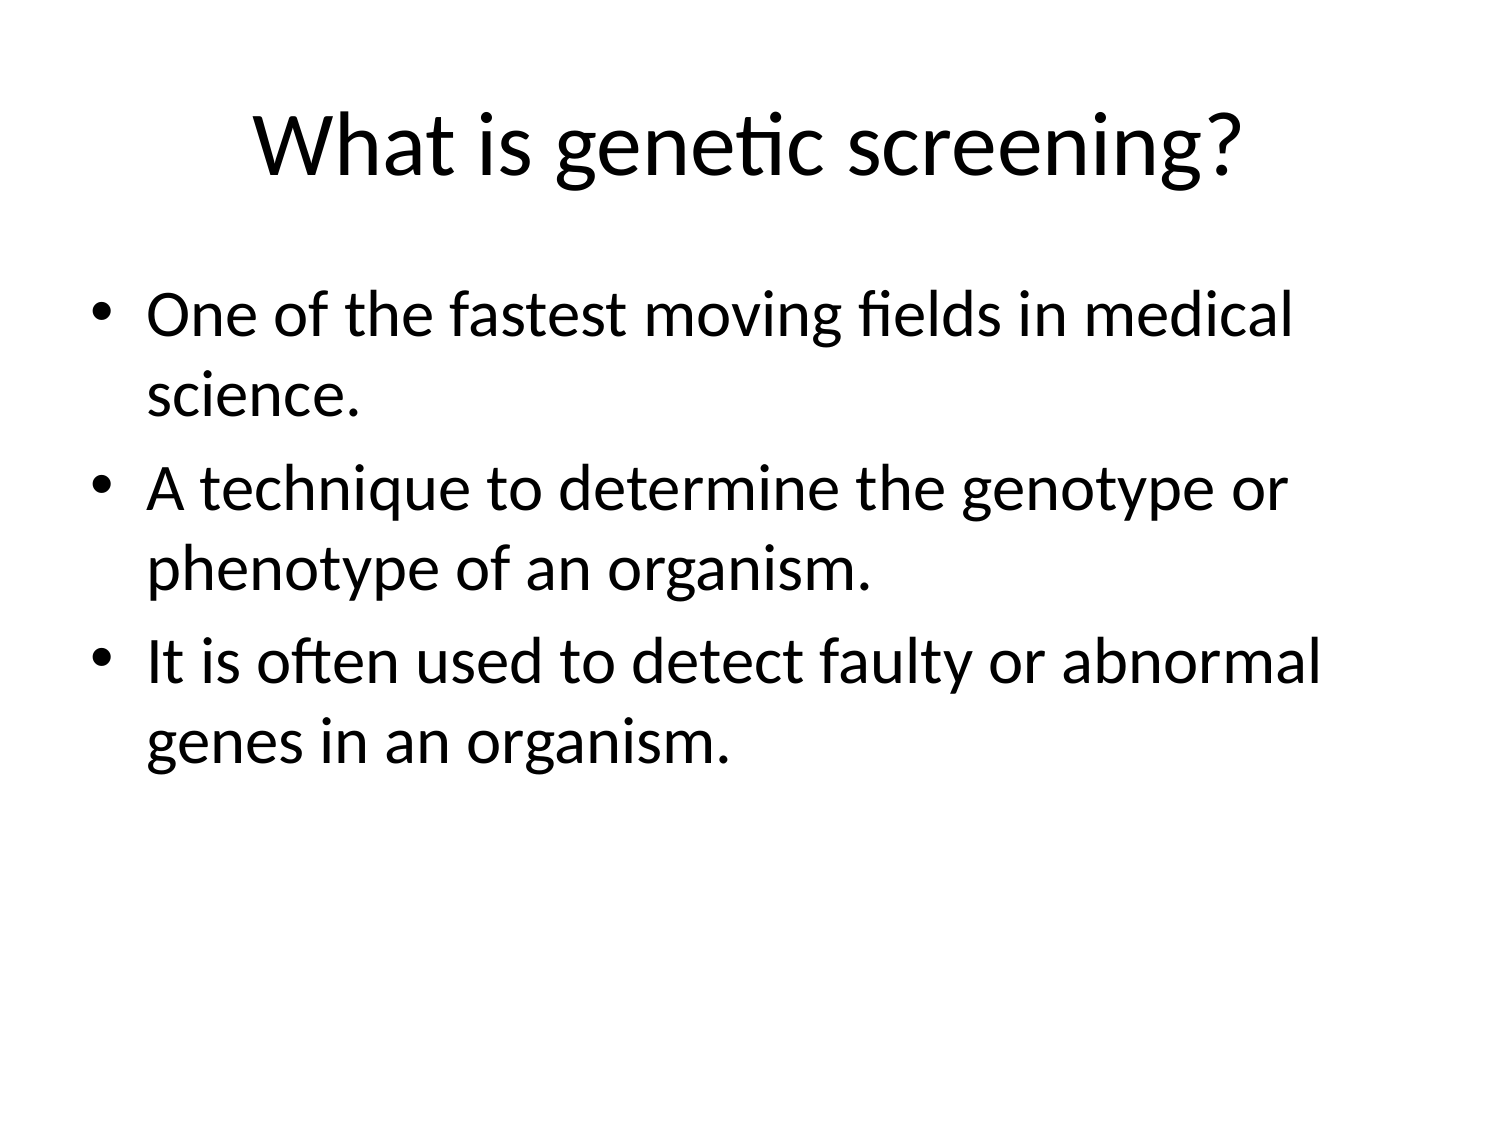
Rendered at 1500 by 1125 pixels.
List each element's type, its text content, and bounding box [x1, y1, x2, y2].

list One of the fastest moving fields in medical science. A technique to determine the genotype or phenotype of an organism. It is often used to detect faulty or abnormal genes in an organism. [75, 262, 1425, 1005]
title What is genetic screening? [75, 45, 1425, 233]
